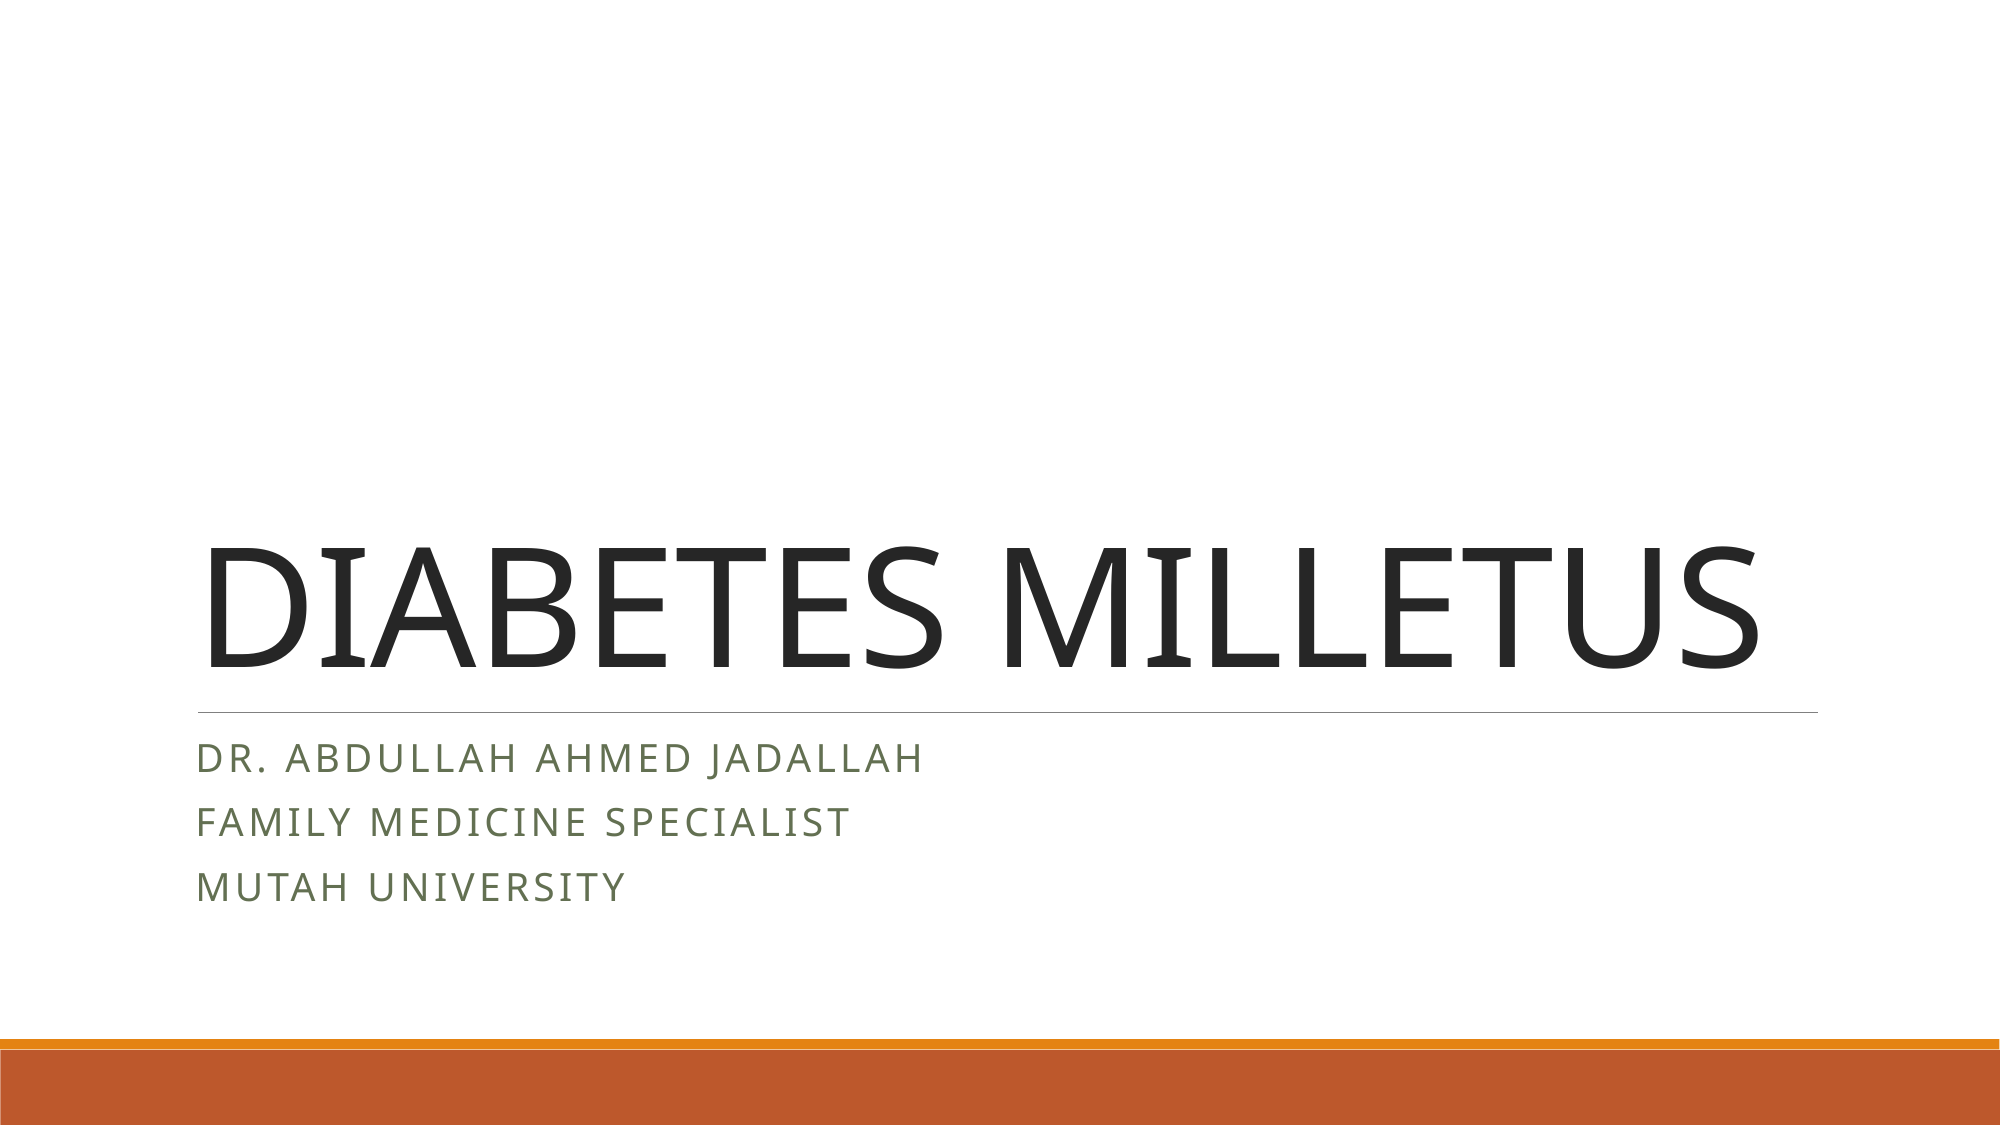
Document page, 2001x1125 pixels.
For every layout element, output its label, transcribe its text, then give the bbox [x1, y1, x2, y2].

title DIABETES MILLETUS [180, 124, 1830, 710]
subtitle DR. ABDULLAH AHMED JADALLAH FAMILY MEDICINE SPECIALIST MUTAH UNIVERSITY [180, 730, 1831, 919]
